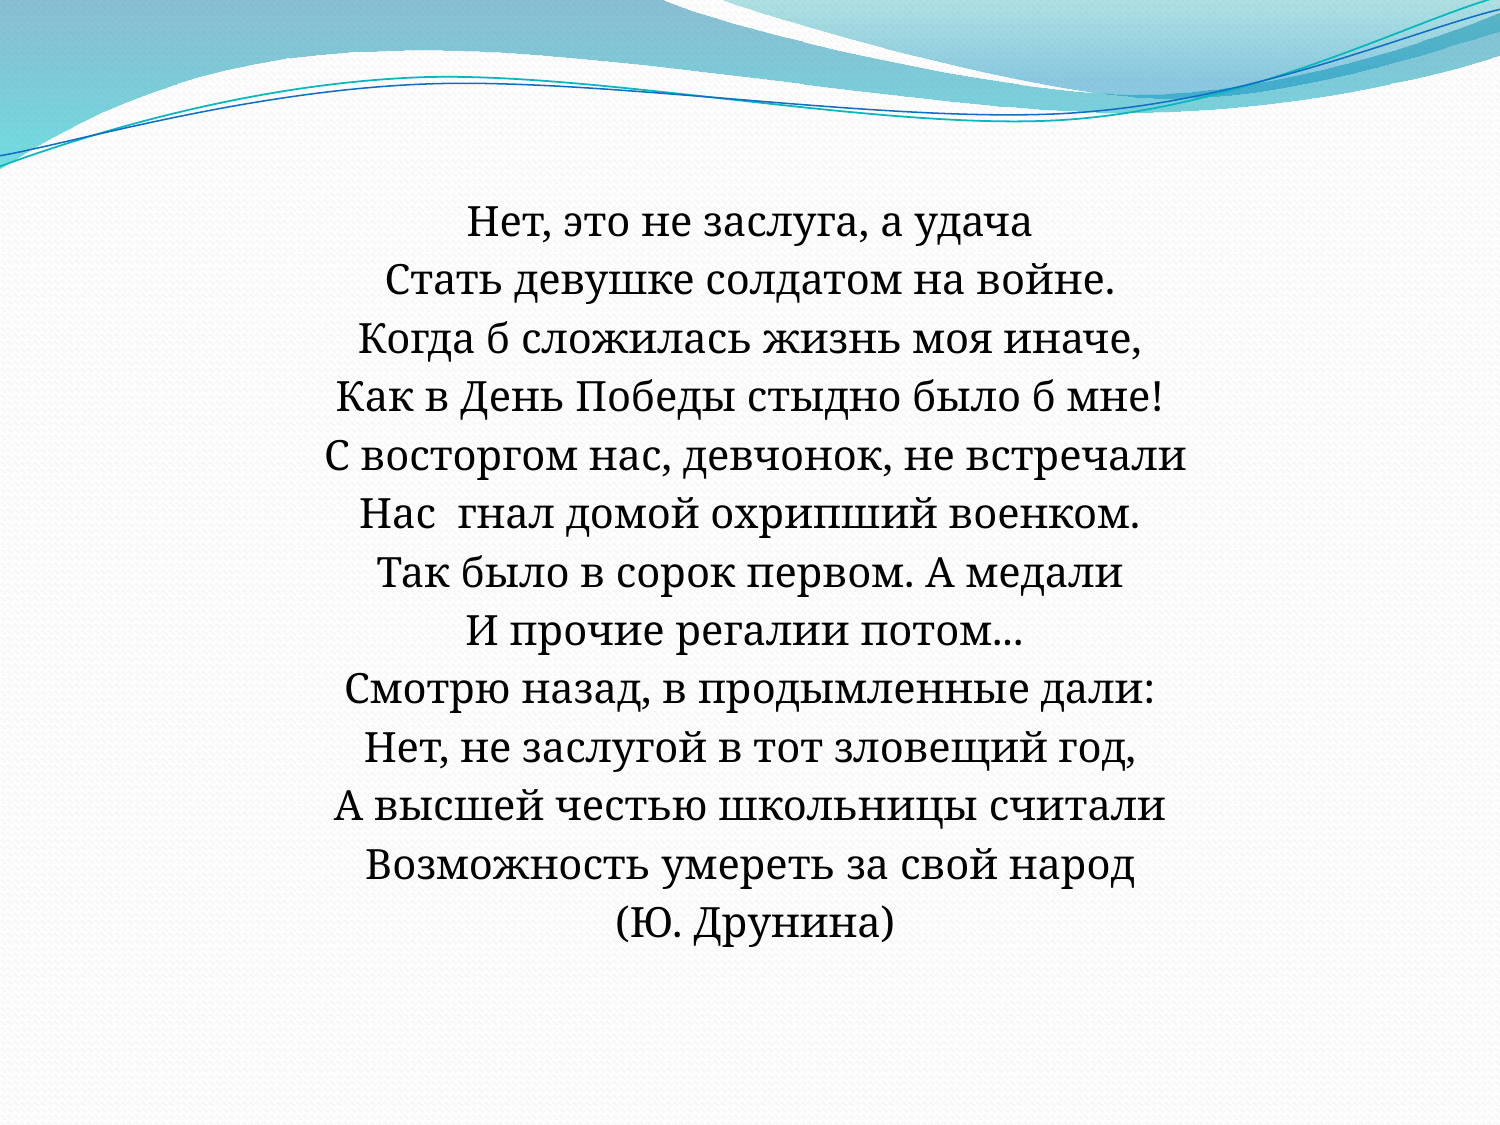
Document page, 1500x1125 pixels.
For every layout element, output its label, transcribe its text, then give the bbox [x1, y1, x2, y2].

list Нет, это не заслуга, а удача Стать девушке солдатом на войне. Когда б сложилась жизнь моя иначе, Как в День Победы стыдно было б мне! С восторгом нас, девчонок, не встречали Нас гнал домой охрипший военком. Так было в сорок первом. А медали И прочие регалии потом... Смотрю назад, в продымленные дали: Нет, не заслугой в тот зловещий год, А высшей честью школьницы считали Возможность умереть за свой народ (Ю. Друнина) [75, 187, 1425, 1038]
